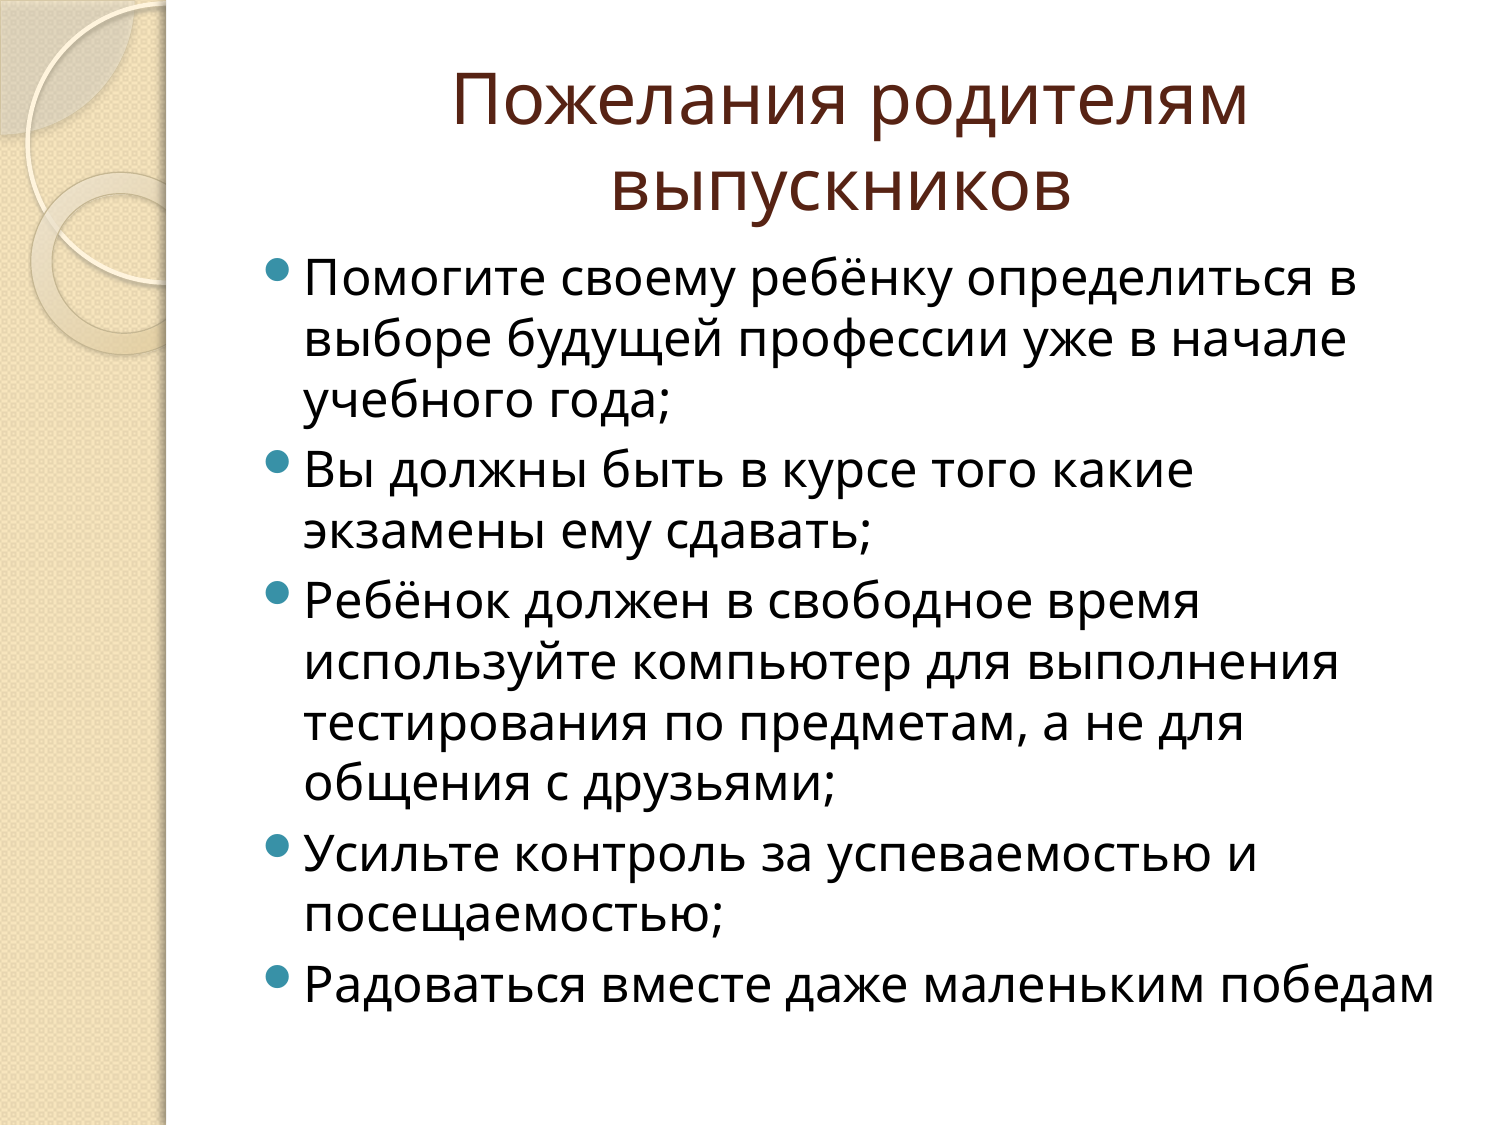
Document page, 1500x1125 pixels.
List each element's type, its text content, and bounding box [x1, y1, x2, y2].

title Пожелания родителям выпускников [235, 45, 1466, 233]
list Помогите своему ребёнку определиться в выборе будущей профессии уже в начале учебного года; Вы должны быть в курсе того какие экзамены ему сдавать; Ребёнок должен в свободное время используйте компьютер для выполнения тестирования по предметам, а не для общения с друзьями; Усильте контроль за успеваемостью и посещаемостью; Радоваться вместе даже маленьким победам [235, 237, 1466, 1025]
